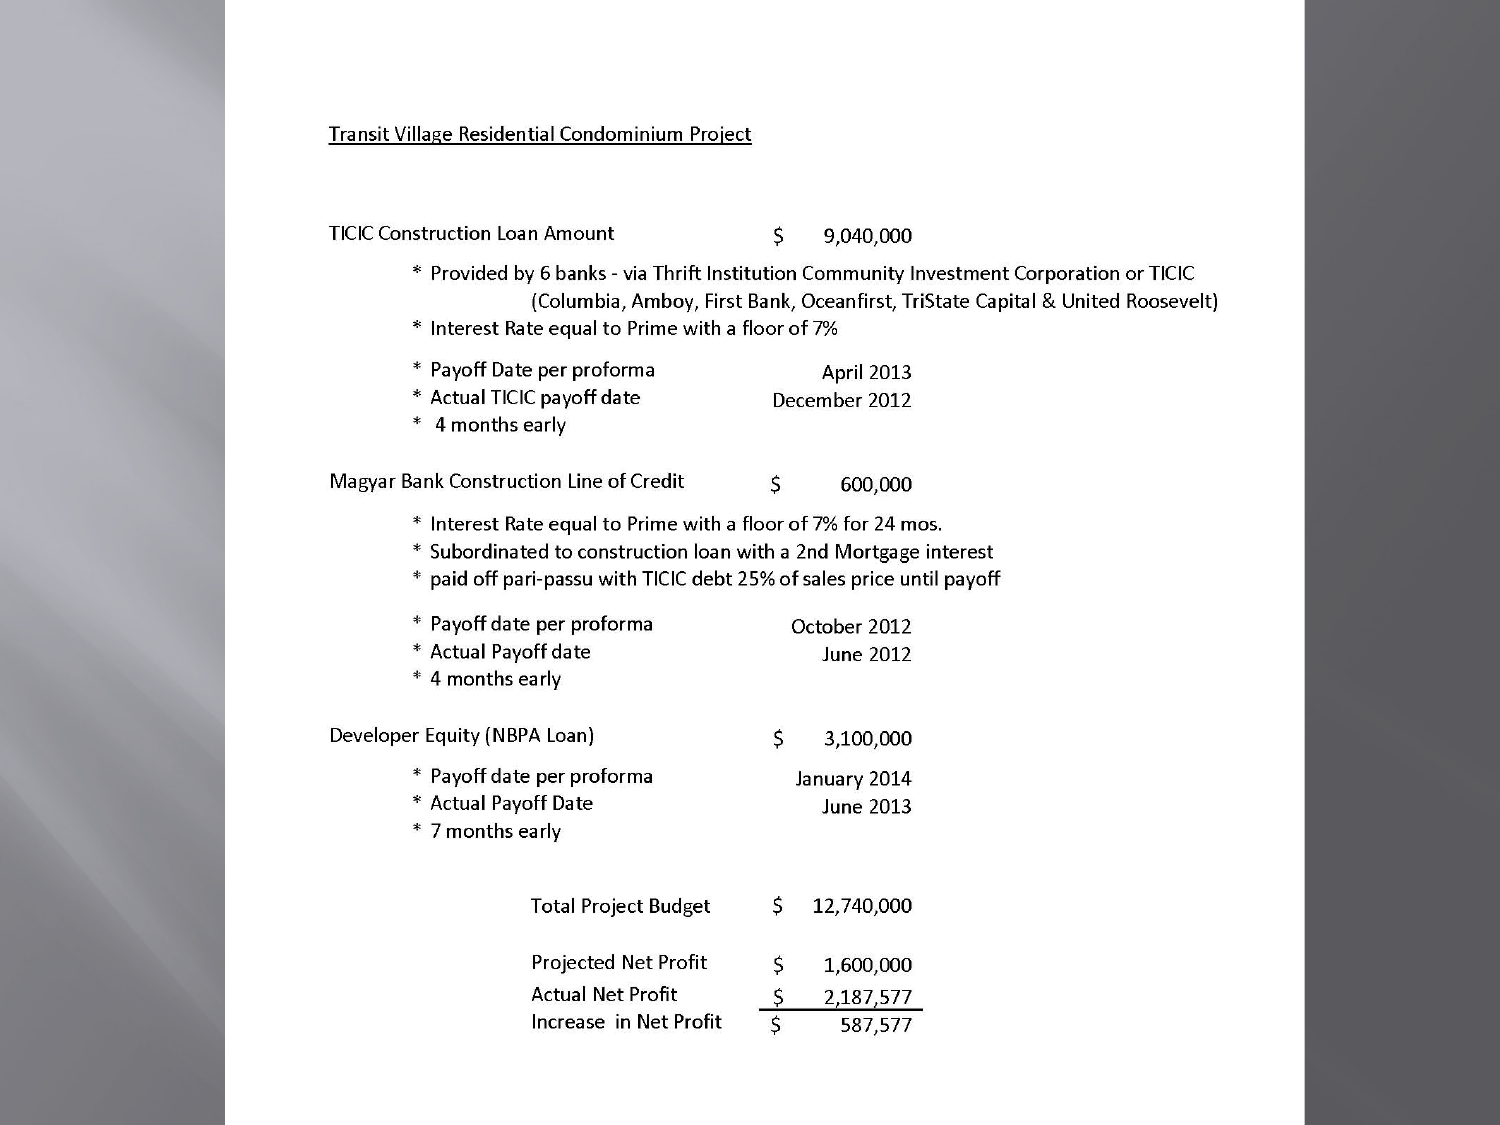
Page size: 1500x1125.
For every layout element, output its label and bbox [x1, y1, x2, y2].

picture [224, 0, 1305, 1125]
